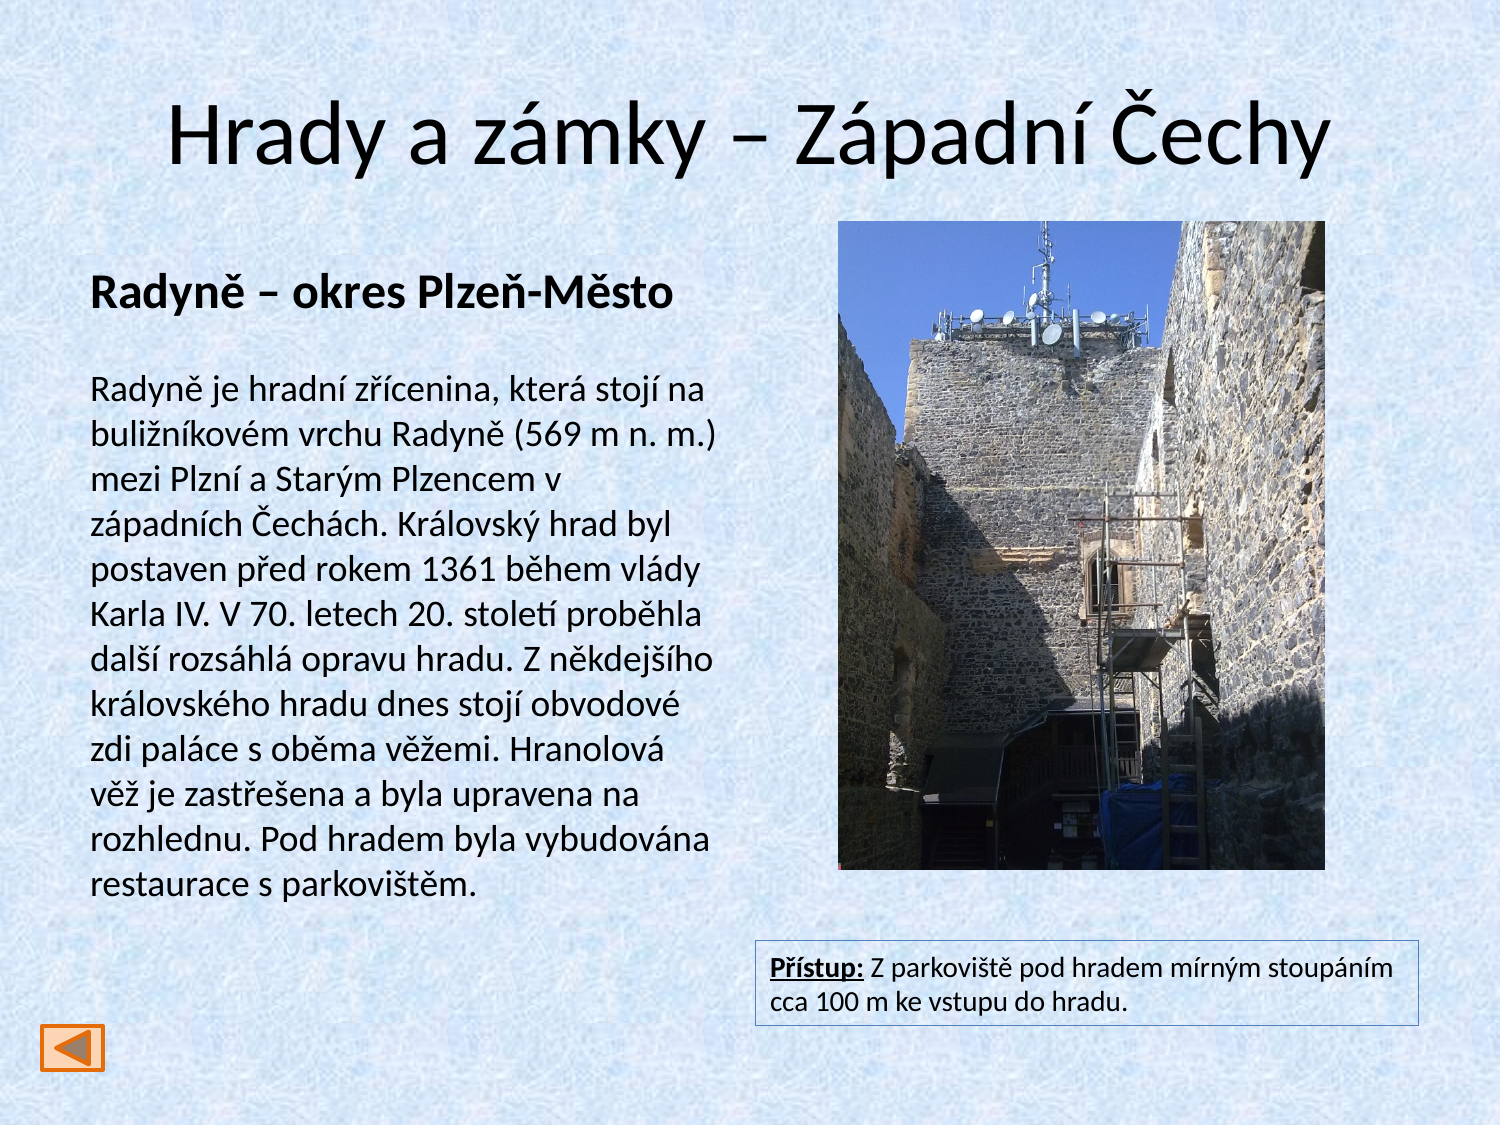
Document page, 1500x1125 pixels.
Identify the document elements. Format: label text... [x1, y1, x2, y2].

list Radyně je hradní zřícenina, která stojí na buližníkovém vrchu Radyně (569 m n. m.) mezi Plzní a Starým Plzencem v západních Čechách. Královský hrad byl postaven před rokem 1361 během vlády Karla IV. V 70. letech 20. století proběhla další rozsáhlá opravu hradu. Z někdejšího královského hradu dnes stojí obvodové zdi paláce s oběma věžemi. Hranolová věž je zastřešena a byla upravena na rozhlednu. Pod hradem byla vybudována restaurace s parkovištěm. [75, 356, 738, 1005]
title Hrady a zámky – Západní Čechy [75, 33, 1425, 222]
picture [0, 0, 1500, 1125]
list Radyně – okres Plzeň-Město [75, 221, 738, 327]
text_box Přístup: Z parkoviště pod hradem mírným stoupáním cca 100 m ke vstupu do hradu. [755, 940, 1419, 1026]
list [838, 221, 1326, 870]
text_box [40, 1024, 105, 1072]
